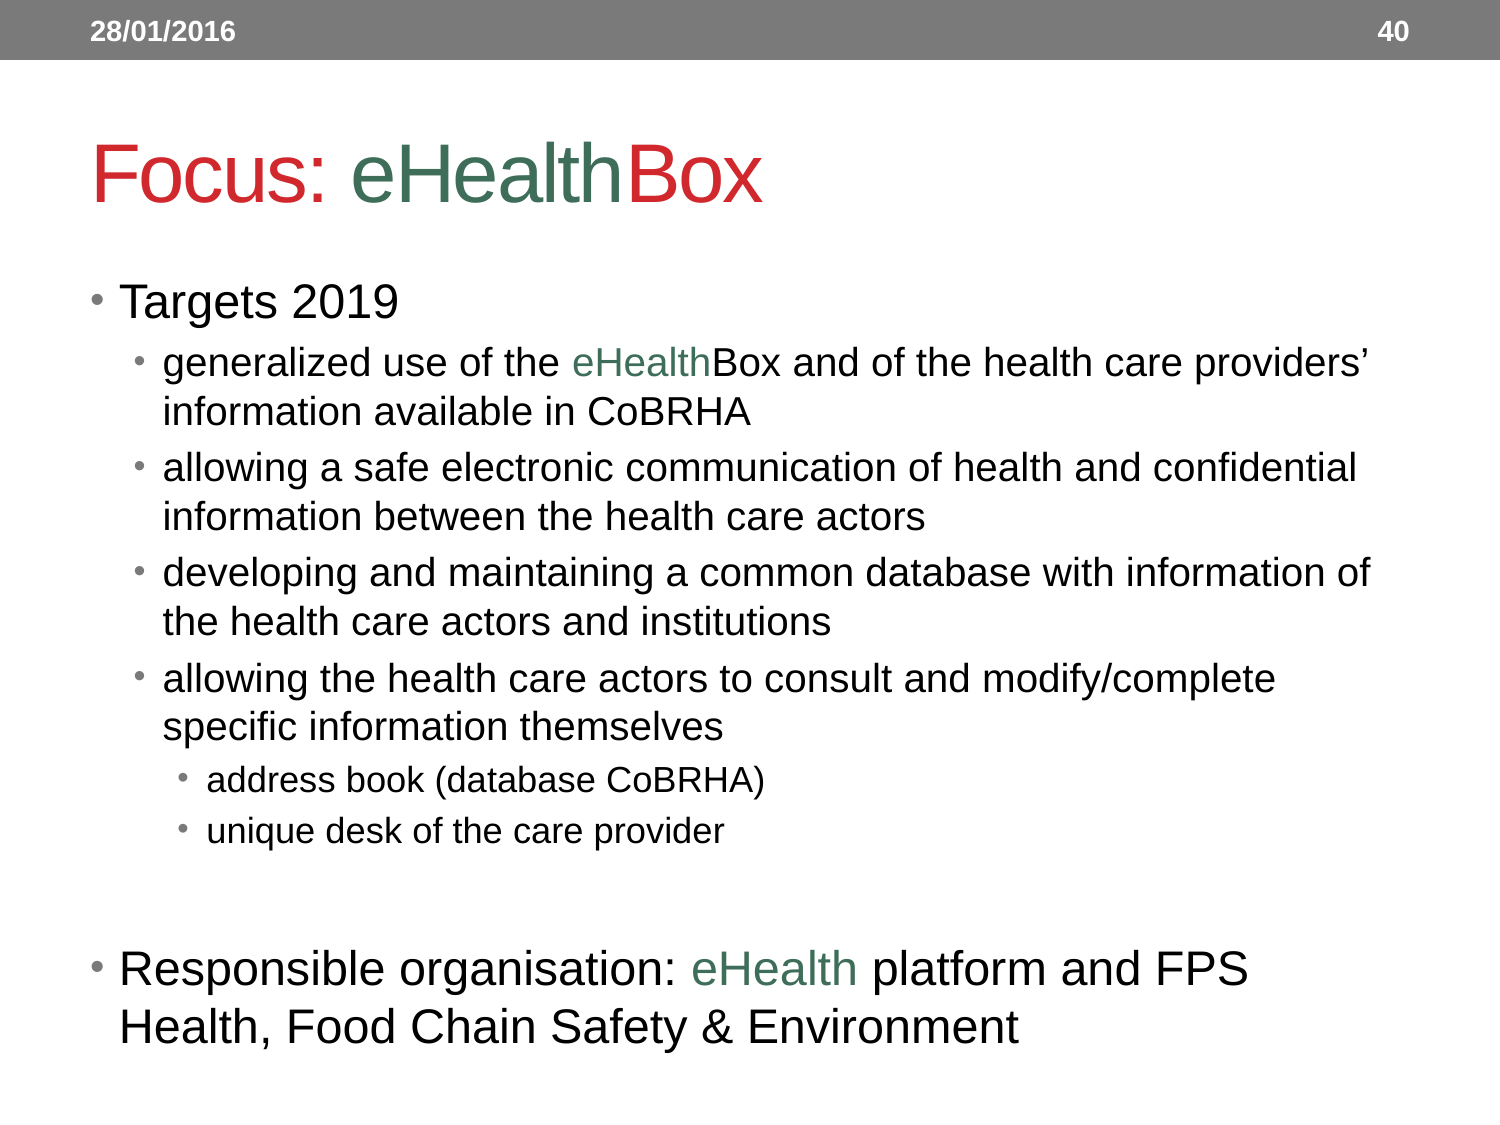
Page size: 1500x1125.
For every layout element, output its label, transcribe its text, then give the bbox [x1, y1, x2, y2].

slide_number 40 [1250, 3, 1425, 57]
list Targets 2019 generalized use of the eHealthBox and of the health care providers’ information available in CoBRHA allowing a safe electronic communication of health and confidential information between the health care actors developing and maintaining a common database with information of the health care actors and institutions allowing the health care actors to consult and modify/complete specific information themselves address book (database CoBRHA) unique desk of the care provider Responsible organisation: eHealth platform and FPS Health, Food Chain Safety & Environment [75, 262, 1425, 1063]
title Focus: eHealthBox [75, 87, 1425, 250]
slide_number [75, 3, 550, 57]
